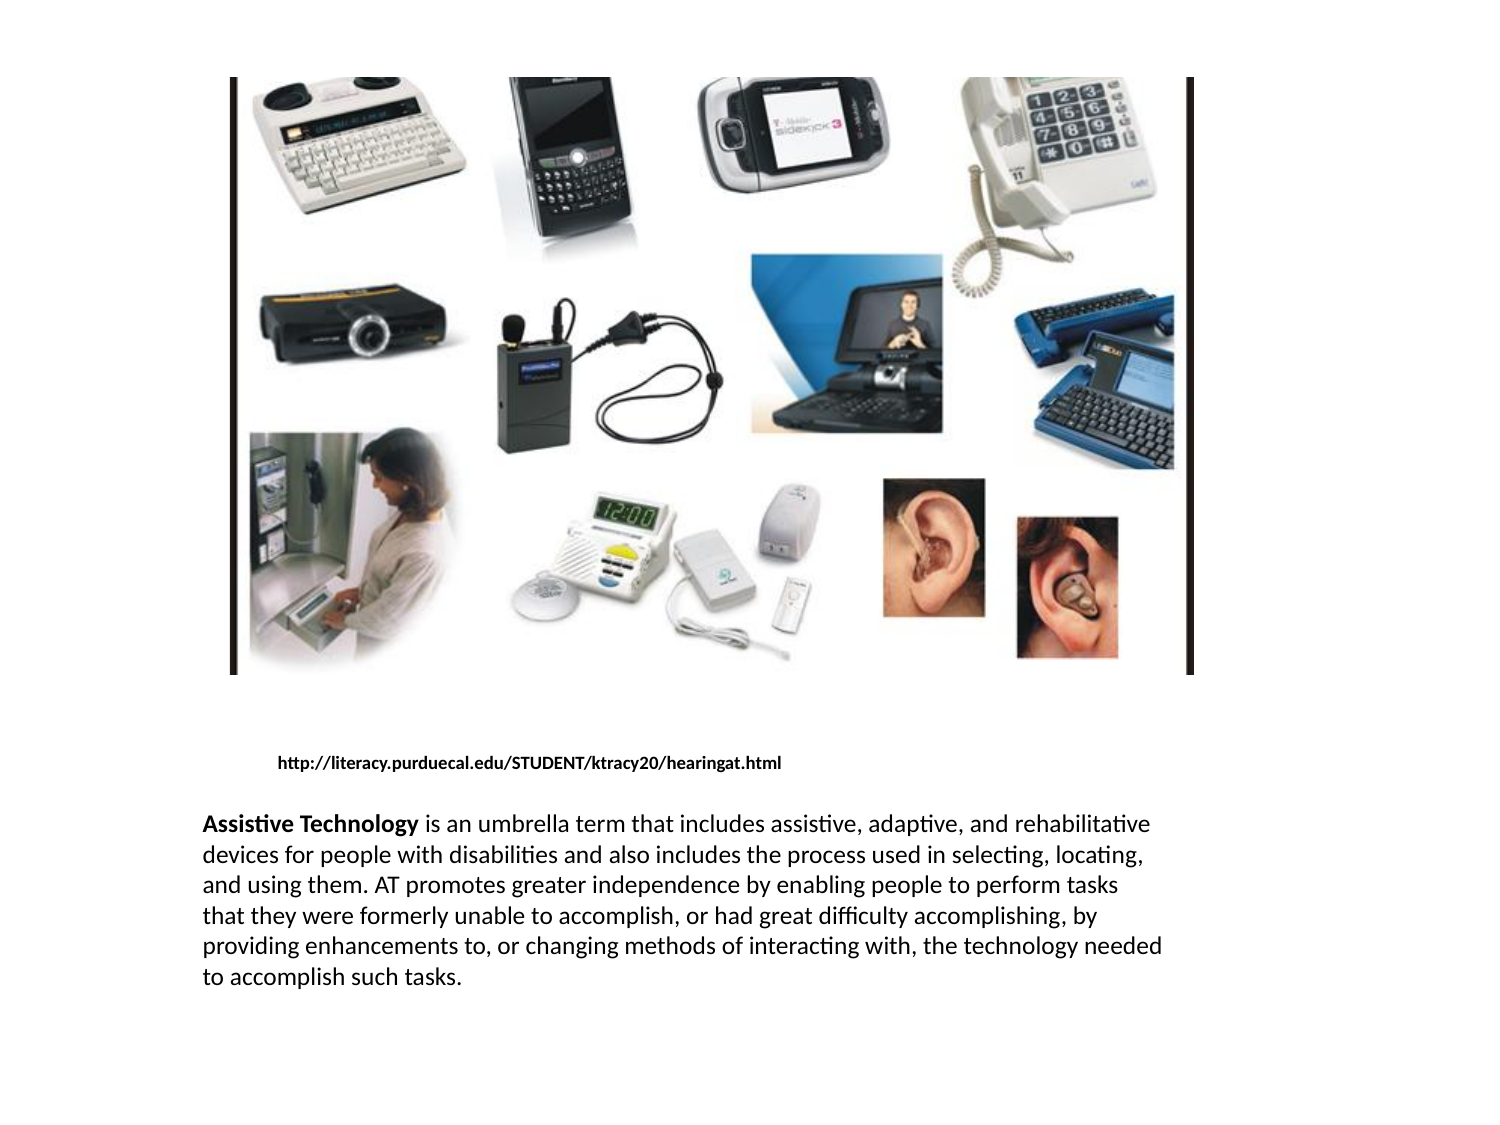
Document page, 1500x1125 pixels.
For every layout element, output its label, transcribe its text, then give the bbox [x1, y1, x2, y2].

picture [229, 76, 1195, 676]
list Assistive Technology is an umbrella term that includes assistive, adaptive, and rehabilitative devices for people with disabilities and also includes the process used in selecting, locating, and using them. AT promotes greater independence by enabling people to perform tasks that they were formerly unable to accomplish, or had great difficulty accomplishing, by providing enhancements to, or changing methods of interacting with, the technology needed to accomplish such tasks. [187, 800, 1182, 1000]
title http://literacy.purduecal.edu/STUDENT/ktracy20/hearingat.html [262, 687, 1163, 781]
